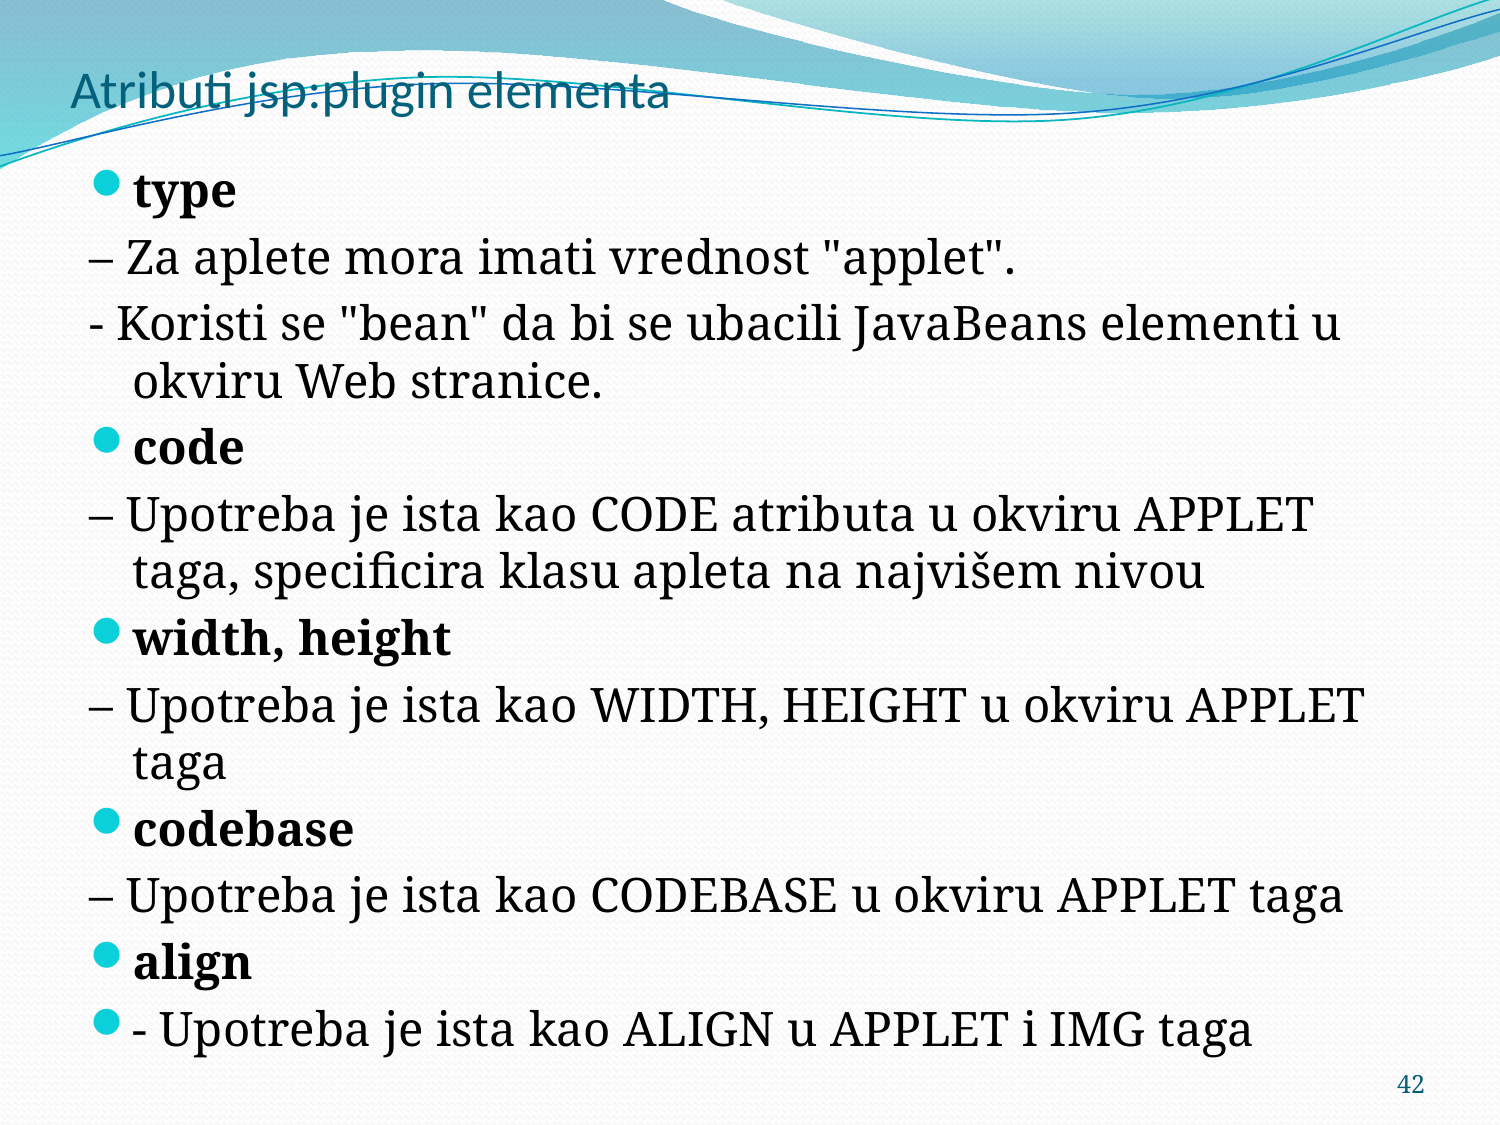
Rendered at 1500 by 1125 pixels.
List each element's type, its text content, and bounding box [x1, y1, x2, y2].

list type – Za aplete mora imati vrednost "applet". - Koristi se "bean" da bi se ubacili JavaBeans elementi u okviru Web stranice. code – Upotreba je ista kao CODE atributa u okviru APPLET taga, specificira klasu apleta na najvišem nivou width, height – Upotreba je ista kao WIDTH, HEIGHT u okviru APPLET taga codebase – Upotreba je ista kao CODEBASE u okviru APPLET taga align - Upotreba je ista kao ALIGN u APPLET i IMG taga [75, 152, 1425, 1079]
title Atributi jsp:plugin elementa [70, 46, 1421, 119]
slide_number 42 [1299, 1042, 1425, 1103]
